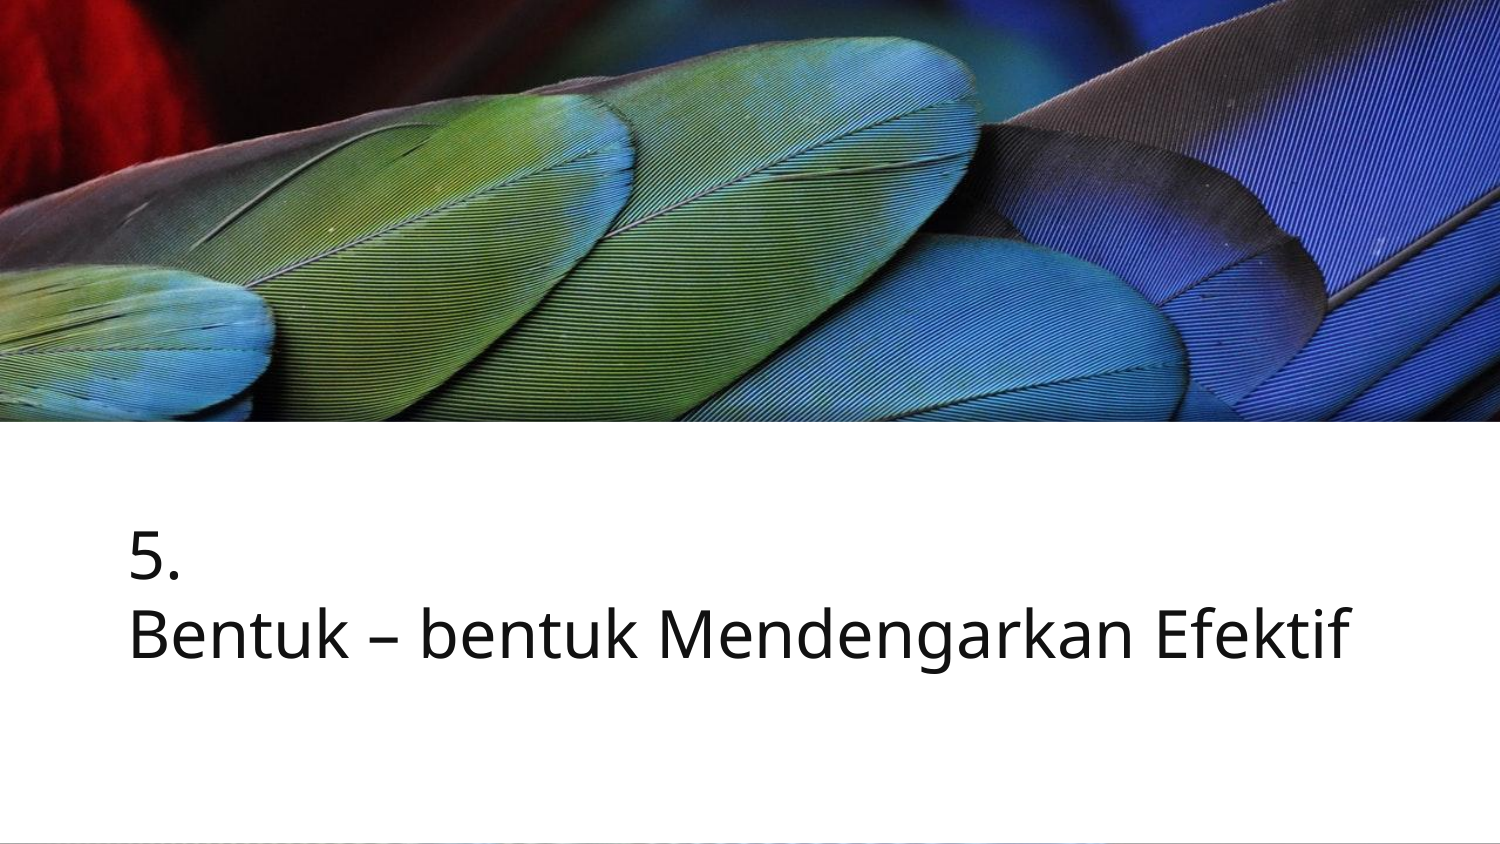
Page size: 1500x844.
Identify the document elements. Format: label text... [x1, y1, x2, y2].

title 5. Bentuk – bentuk Mendengarkan Efektif [112, 497, 1376, 688]
picture [0, 0, 1500, 421]
